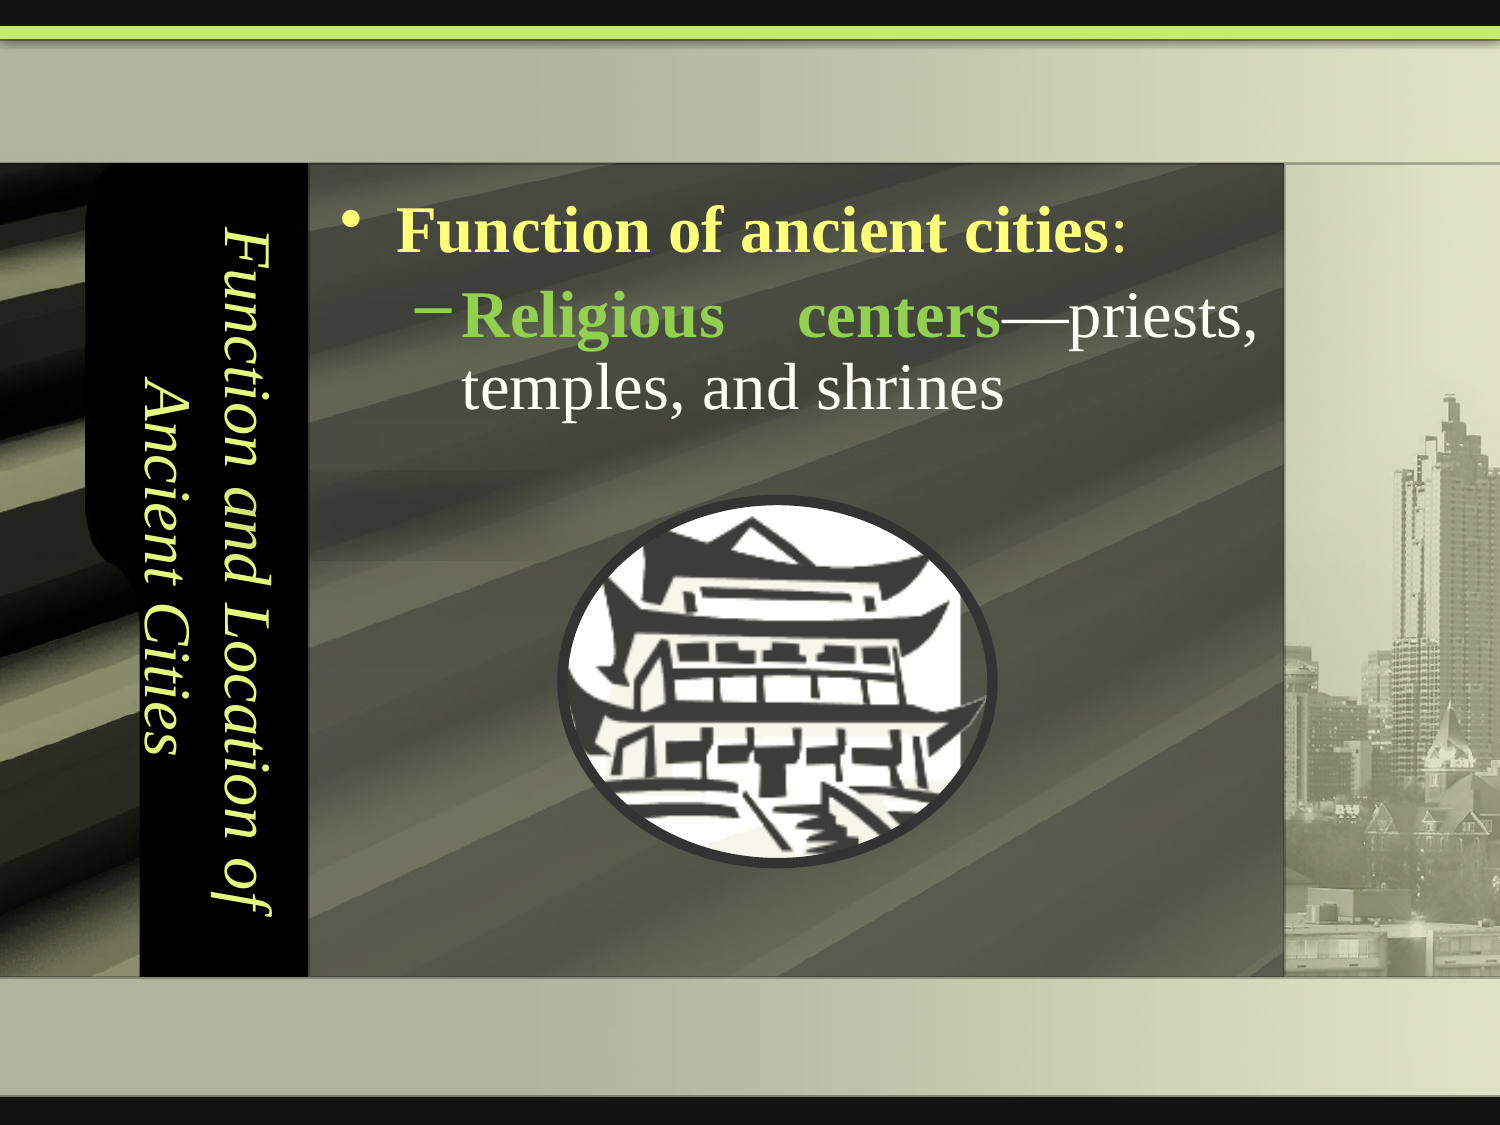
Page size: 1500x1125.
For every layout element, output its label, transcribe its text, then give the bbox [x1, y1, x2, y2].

picture [0, 0, 1500, 1125]
title Function and Location of Ancient Cities [124, 162, 301, 976]
list Function of ancient cities: Religious centers—priests, temples, and shrines [324, 187, 1276, 963]
